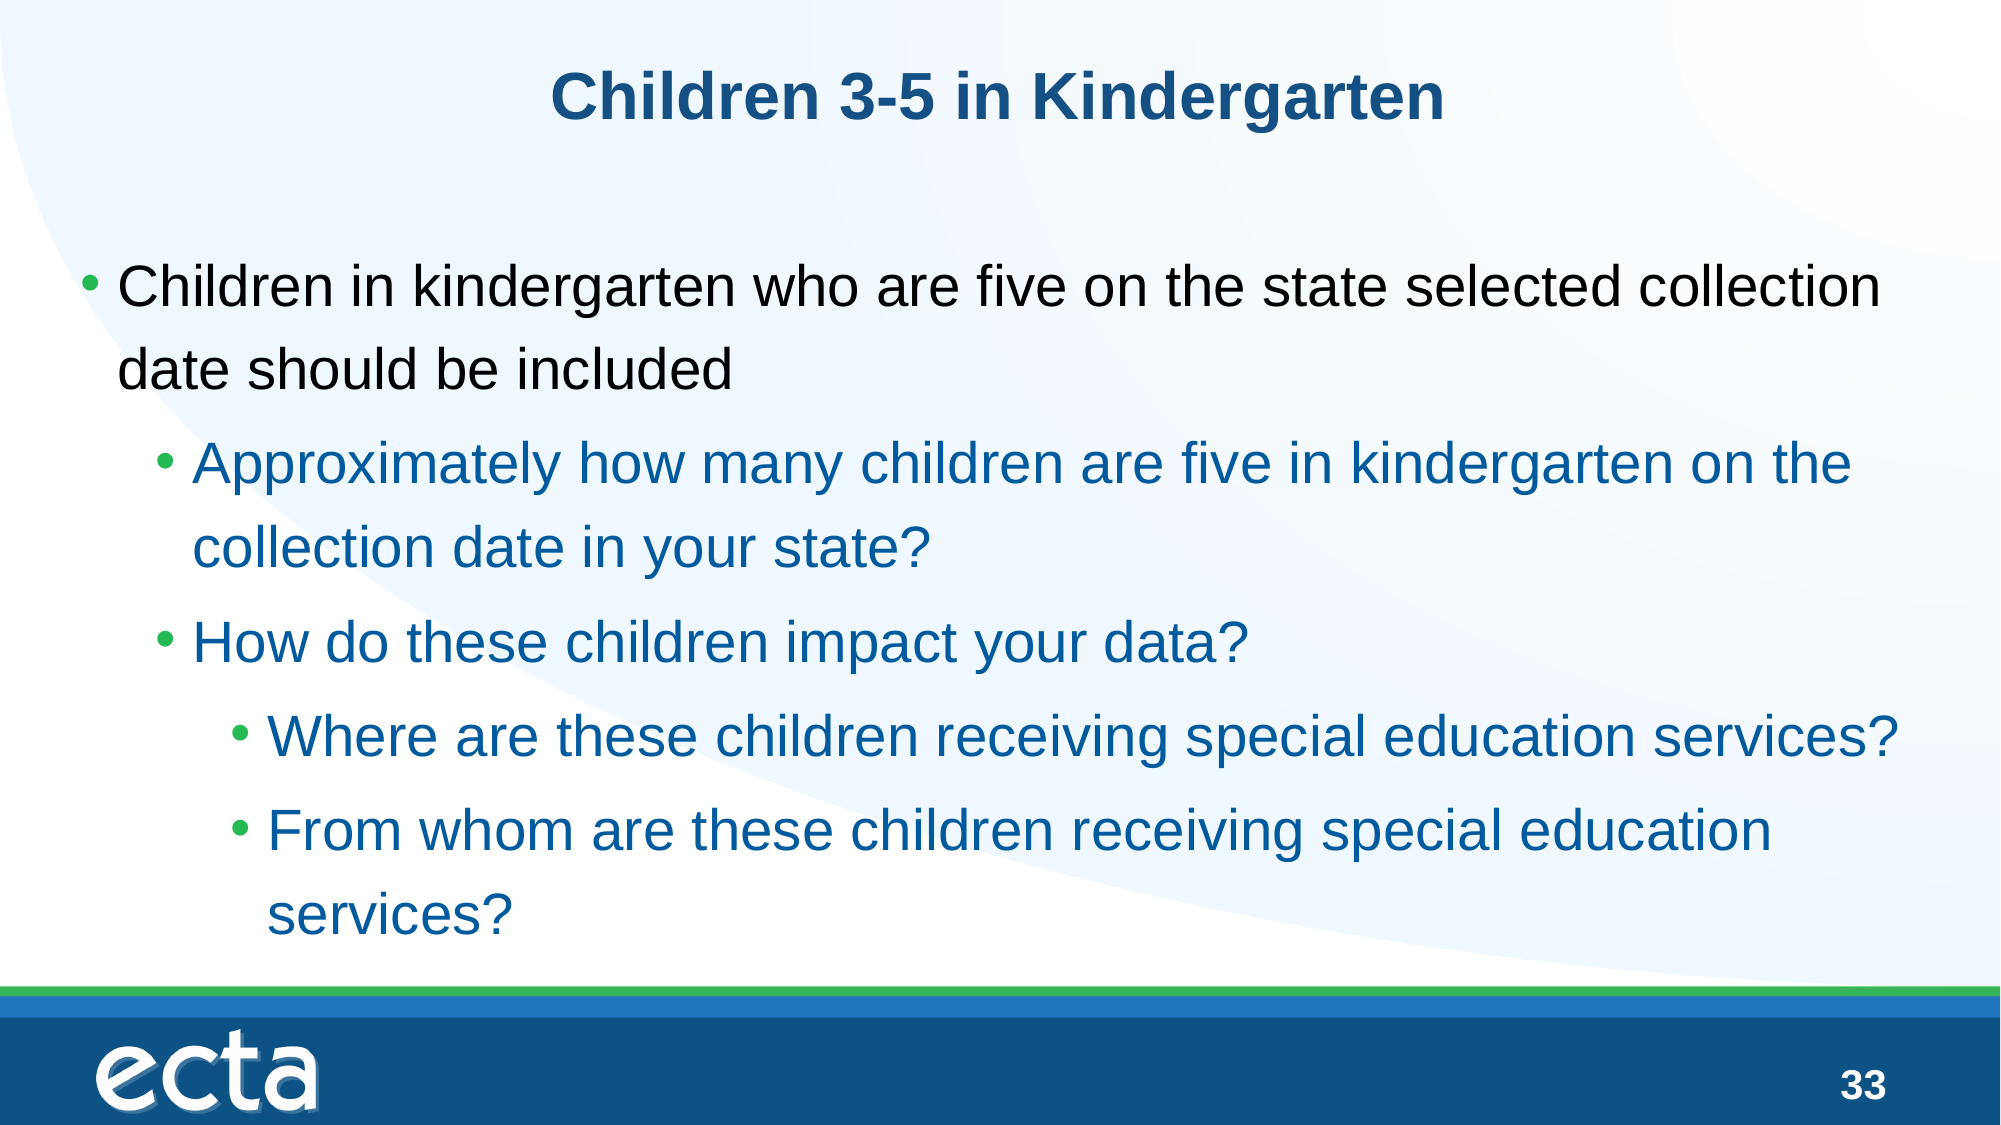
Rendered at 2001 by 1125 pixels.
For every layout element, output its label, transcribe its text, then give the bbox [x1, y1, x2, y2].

title Children 3-5 in Kindergarten [96, 54, 1902, 205]
slide_number 33 [1699, 1041, 1902, 1125]
list Children in kindergarten who are five on the state selected collection date should be included Approximately how many children are five in kindergarten on the collection date in your state? How do these children impact your data? Where are these children receiving special education services? From whom are these children receiving special education services? [65, 226, 1969, 996]
picture [0, 0, 2001, 1125]
